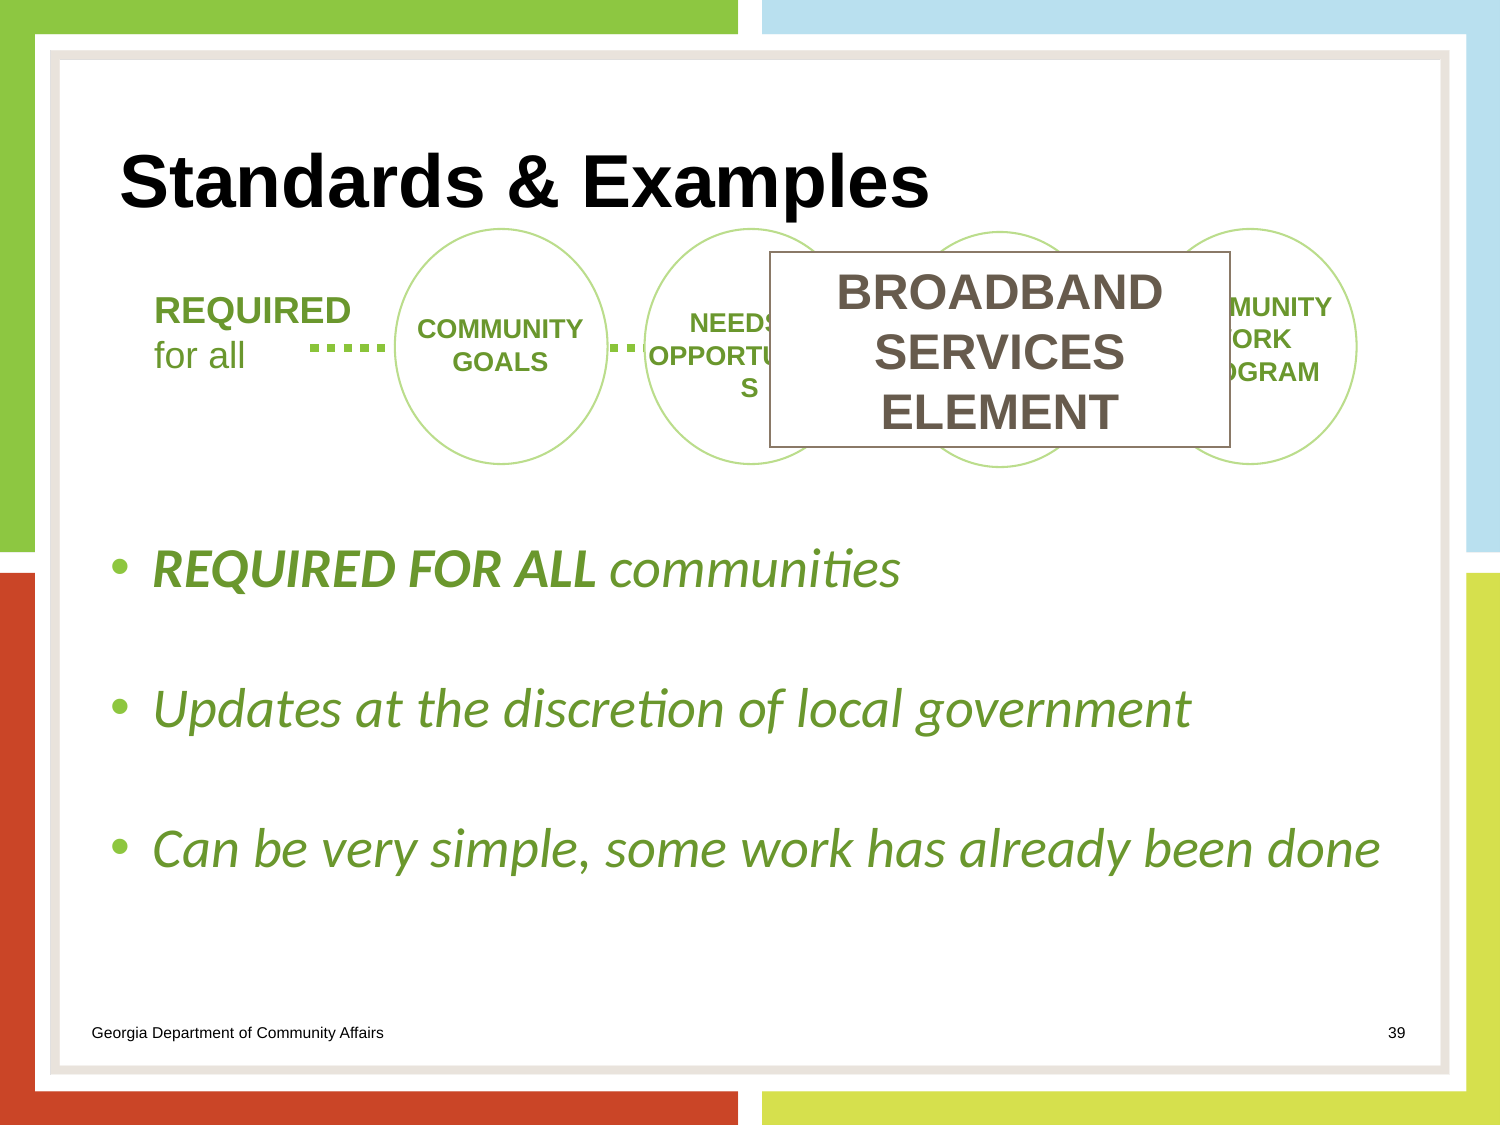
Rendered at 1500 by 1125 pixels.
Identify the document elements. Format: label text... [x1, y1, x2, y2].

title Standards & Examples [104, 90, 1396, 278]
list REQUIRED FOR ALL communities Updates at the discretion of local government Can be very simple, some work has already been done [95, 531, 1404, 919]
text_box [139, 228, 1361, 467]
picture [0, 0, 1500, 1125]
